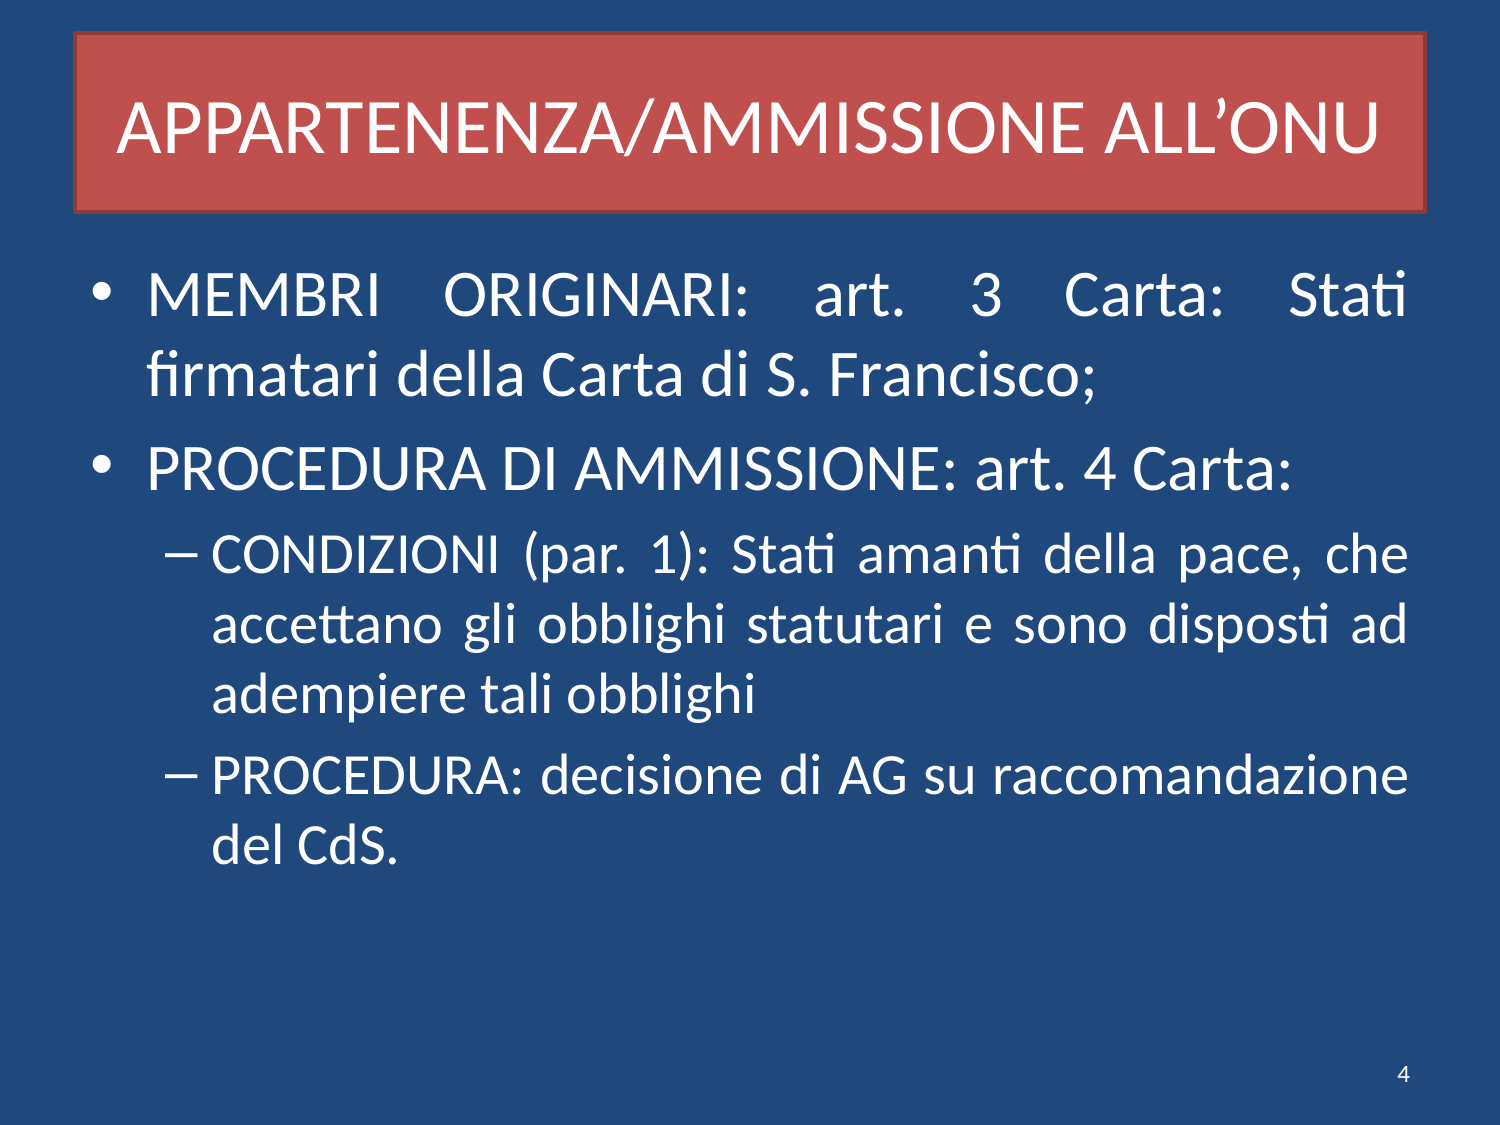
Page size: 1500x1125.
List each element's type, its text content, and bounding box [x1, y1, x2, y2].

slide_number 4 [1074, 1042, 1425, 1103]
title APPARTENENZA/AMMISSIONE ALL’ONU [73, 31, 1427, 214]
list MEMBRI ORIGINARI: art. 3 Carta: Stati firmatari della Carta di S. Francisco; PROCEDURA DI AMMISSIONE: art. 4 Carta: CONDIZIONI (par. 1): Stati amanti della pace, che accettano gli obblighi statutari e sono disposti ad adempiere tali obblighi PROCEDURA: decisione di AG su raccomandazione del CdS. [75, 242, 1425, 1103]
